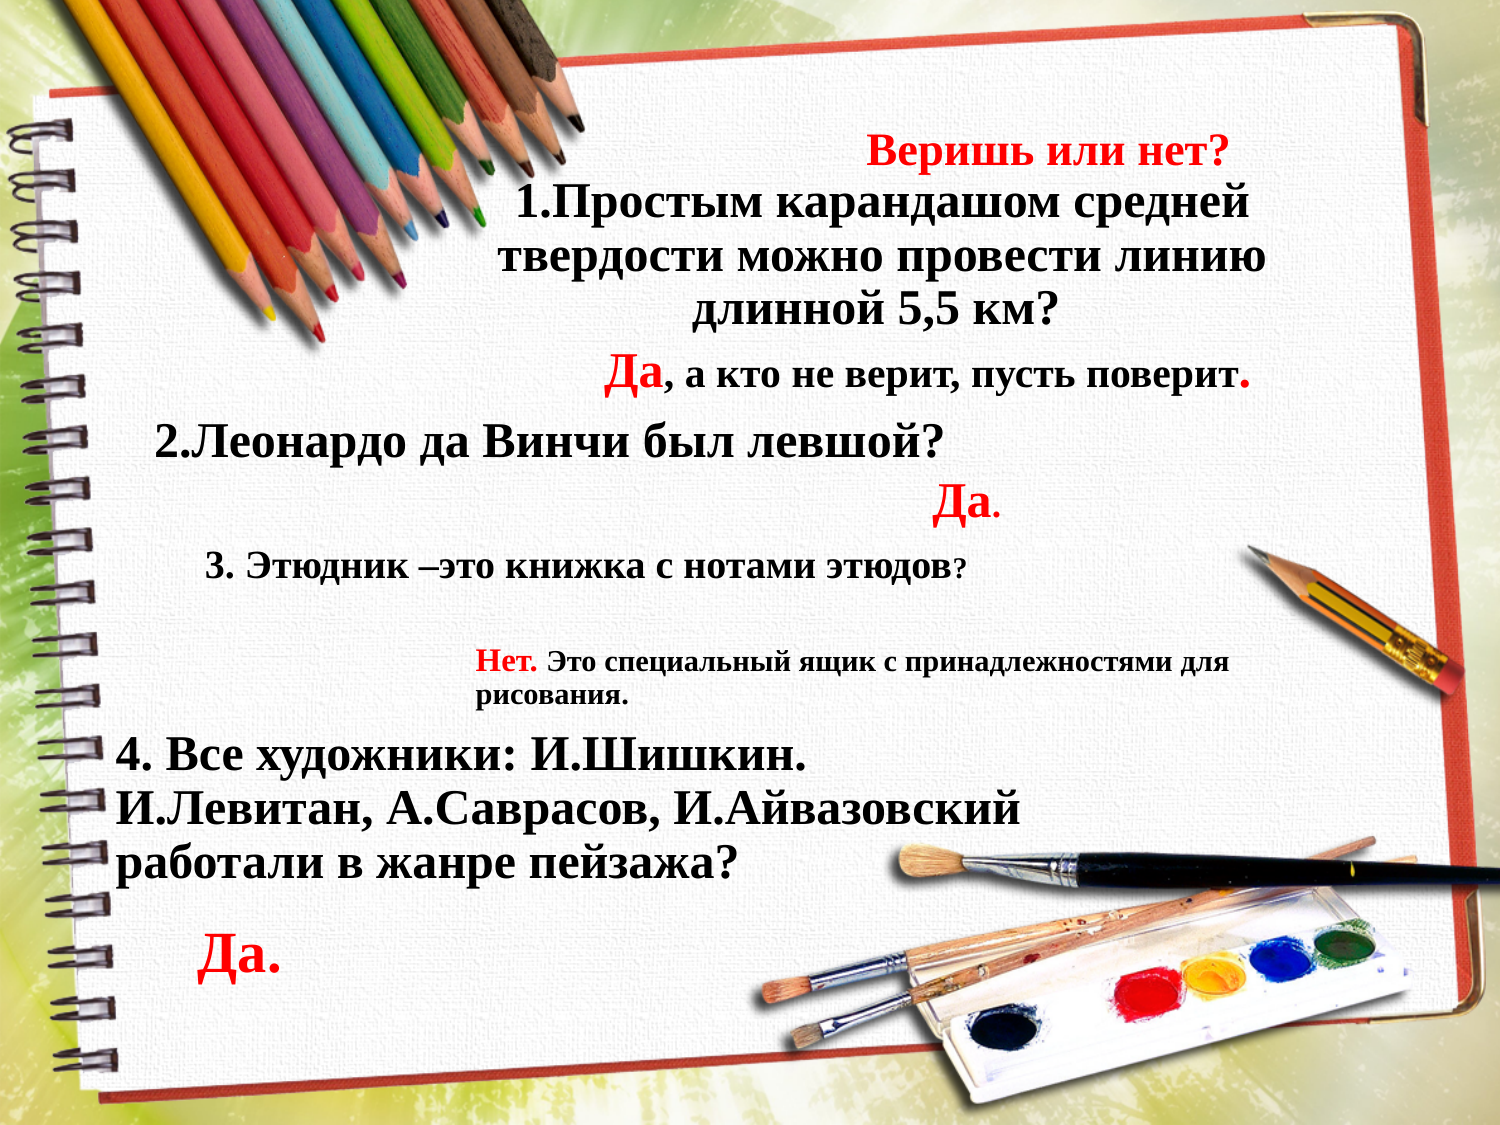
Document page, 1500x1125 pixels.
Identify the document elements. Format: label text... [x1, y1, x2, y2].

text_box Да. [182, 914, 1122, 999]
title Веришь или нет? [554, 66, 1500, 183]
text_box Да. [497, 466, 1436, 551]
text_box 4. Все художники: И.Шишкин. И.Левитан, А.Саврасов, И.Айвазовский работали в жанре пейзажа? [100, 719, 1040, 804]
text_box 3. Этюдник –это книжка с нотами этюдов? [117, 536, 1056, 622]
picture [0, 0, 1500, 1125]
text_box Да, а кто не верит, пусть поверит. [458, 336, 1397, 421]
text_box Нет. Это специальный ящик с принадлежностями для рисования. [460, 635, 1400, 720]
subtitle 1.Простым карандашом средней твердости можно провести линию длинной 5,5 км? [413, 166, 1352, 251]
text_box 2.Леонардо да Винчи был левшой? [80, 407, 1019, 492]
